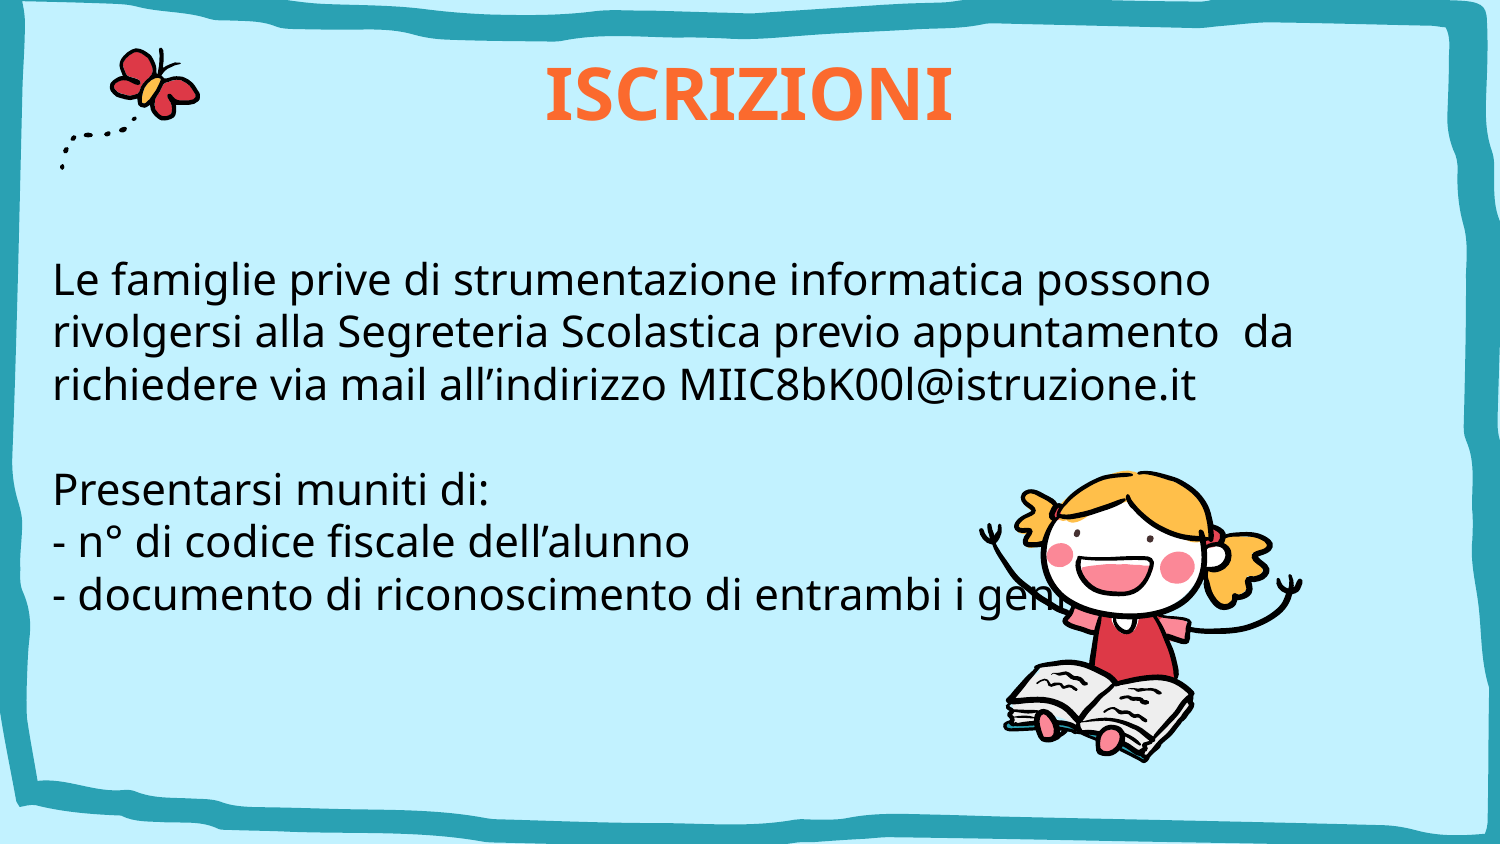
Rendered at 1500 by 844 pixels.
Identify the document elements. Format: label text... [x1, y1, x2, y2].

title ISCRIZIONI [205, 52, 1382, 147]
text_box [978, 470, 1304, 764]
text_box Le famiglie prive di strumentazione informatica possono rivolgersi alla Segreteria Scolastica previo appuntamento da richiedere via mail all’indirizzo MIIC8bK00l@istruzione.it Presentarsi muniti di: - n° di codice fiscale dell’alunno - documento di riconoscimento di entrambi i genitori. [37, 146, 1367, 795]
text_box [59, 47, 201, 170]
